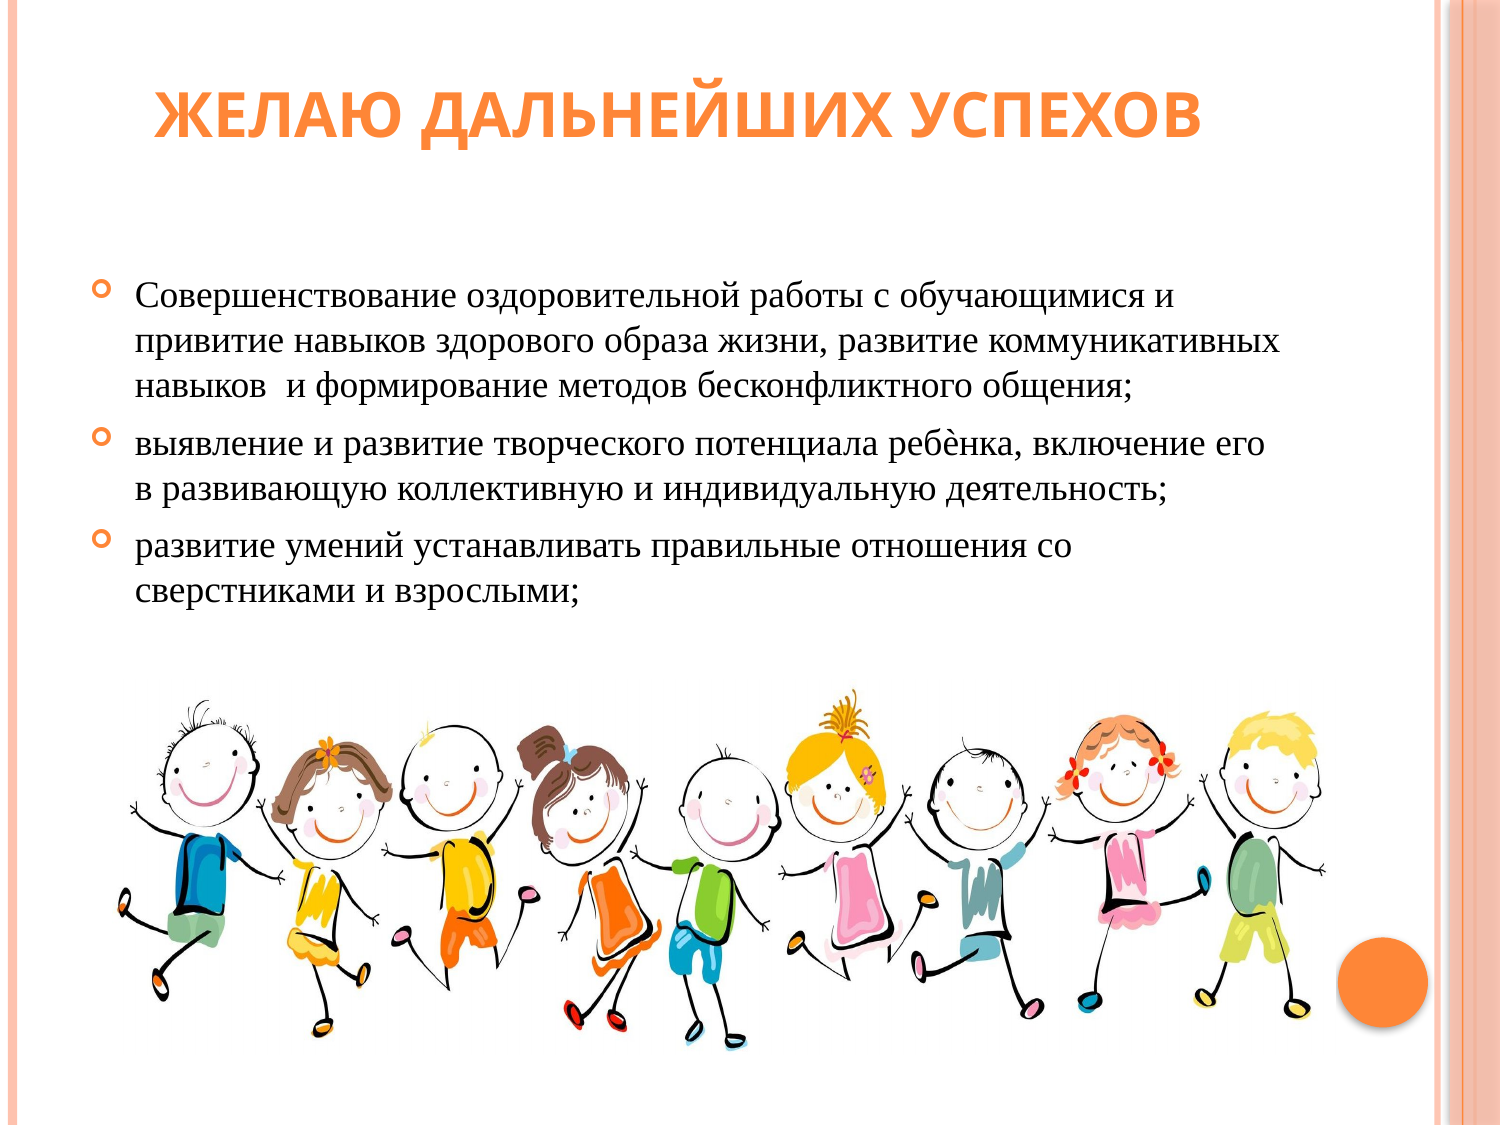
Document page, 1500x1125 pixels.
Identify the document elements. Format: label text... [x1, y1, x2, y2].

list Совершенствование оздоровительной работы с обучающимися и привитие навыков здорового образа жизни, развитие коммуникативных навыков и формирование методов бесконфликтного общения; выявление и развитие творческого потенциала ребѐнка, включение его в развивающую коллективную и индивидуальную деятельность; развитие умений устанавливать правильные отношения со сверстниками и взрослыми; [75, 262, 1300, 1062]
picture [111, 679, 1337, 1056]
title Желаю дальнейших успехов [75, 45, 1300, 233]
